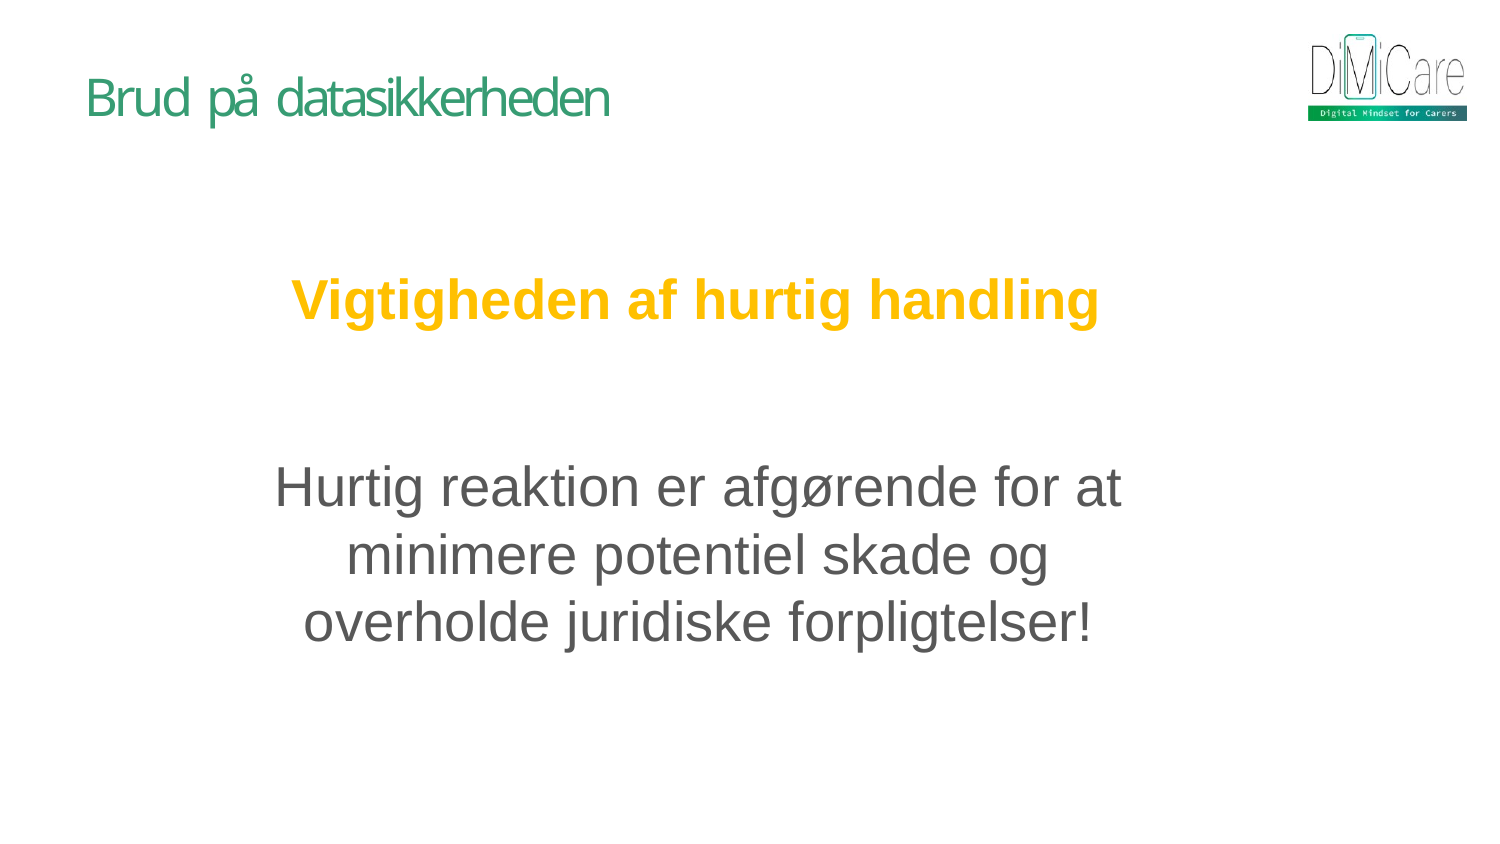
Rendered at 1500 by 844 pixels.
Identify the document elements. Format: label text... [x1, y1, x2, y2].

picture [1308, 33, 1468, 121]
subtitle Hurtig reaktion er afgørende for at minimere potentiel skade og overholde juridiske forpligtelser! [272, 448, 1124, 844]
text_box Brud på datasikkerheden [82, 62, 695, 128]
text_box Vigtigheden af hurtig handling [289, 260, 1107, 331]
